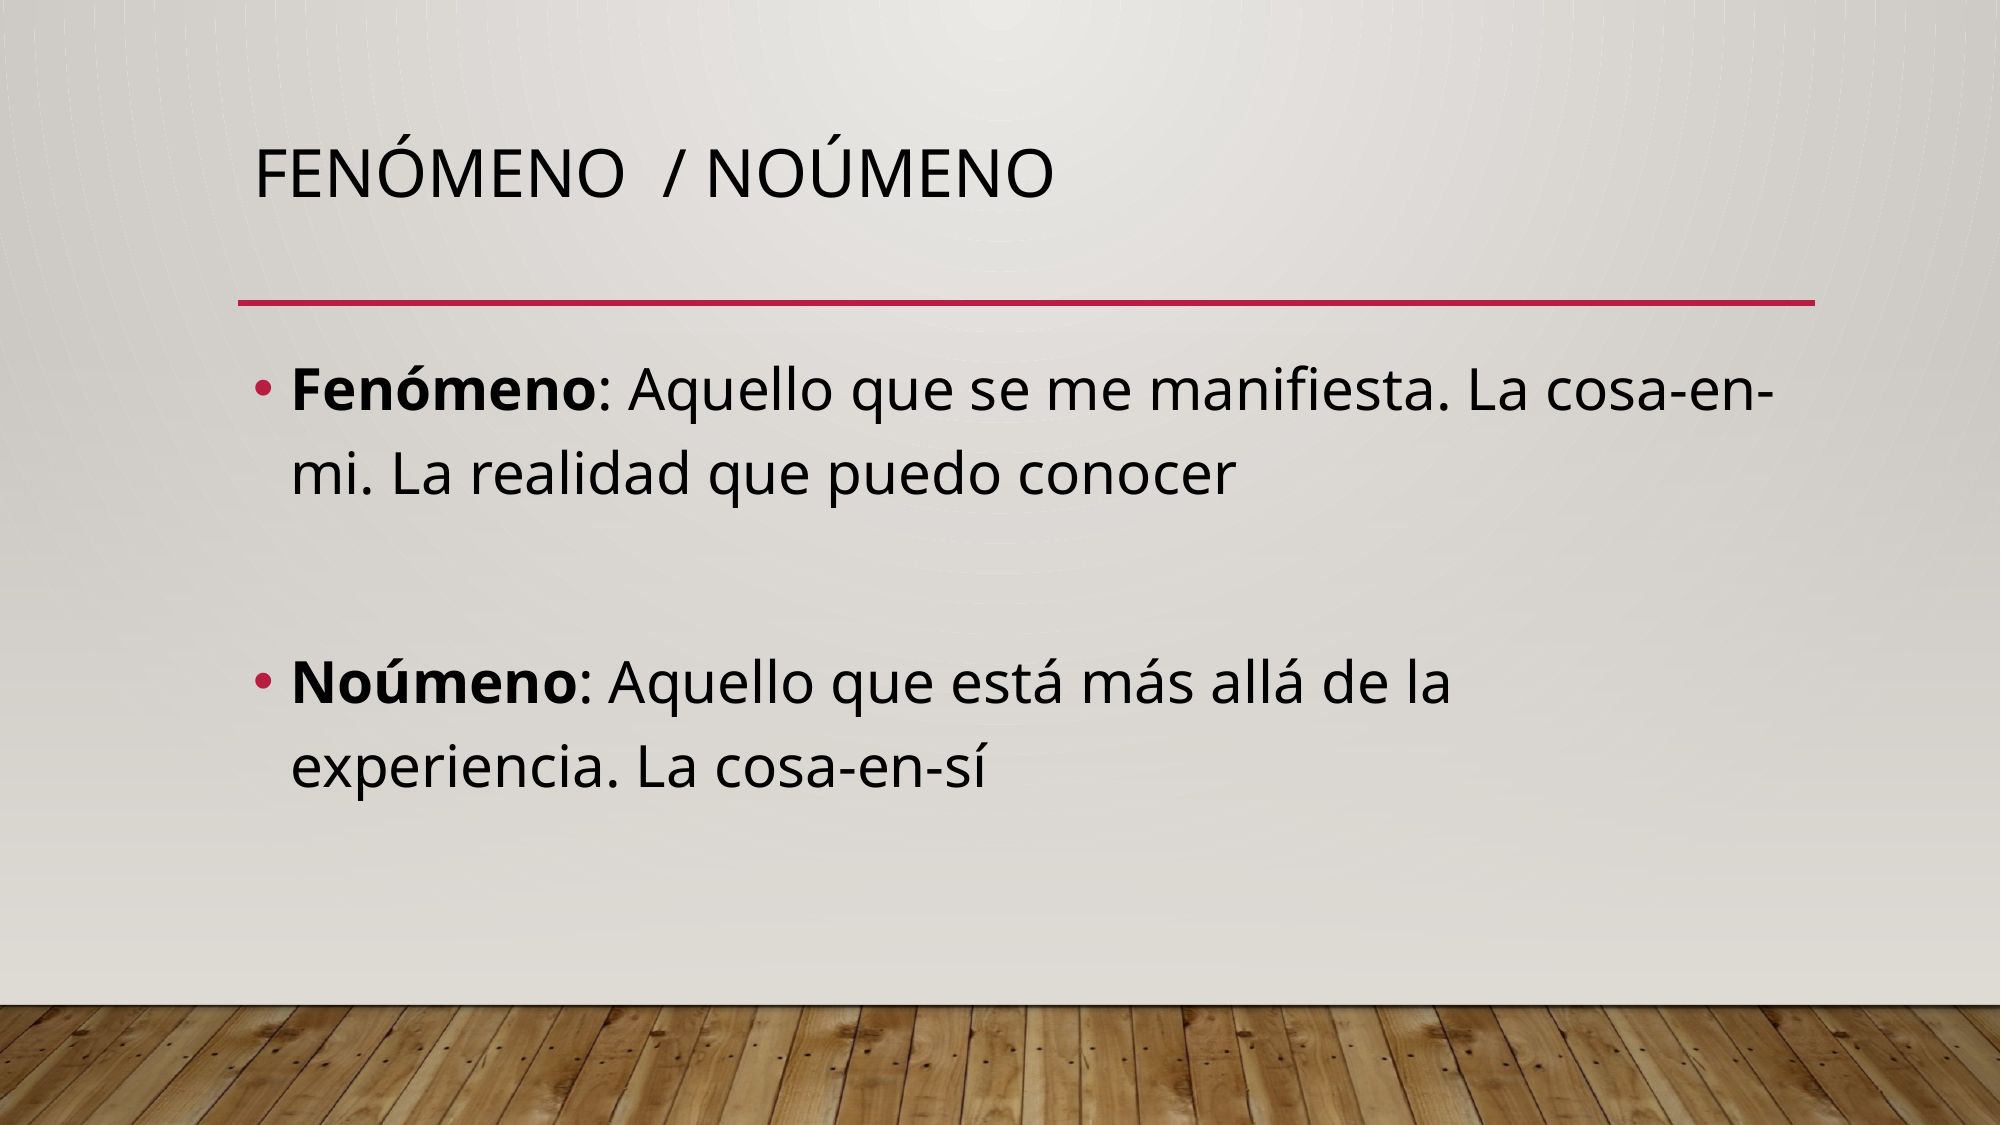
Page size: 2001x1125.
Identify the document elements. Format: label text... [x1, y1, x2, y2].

picture [0, 1005, 2000, 1125]
title FENÓMENO / NOÚMENO [238, 131, 1814, 305]
list Fenómeno: Aquello que se me manifiesta. La cosa-en-mi. La realidad que puedo conocer Noúmeno: Aquello que está más allá de la experiencia. La cosa-en-sí [238, 330, 1814, 897]
